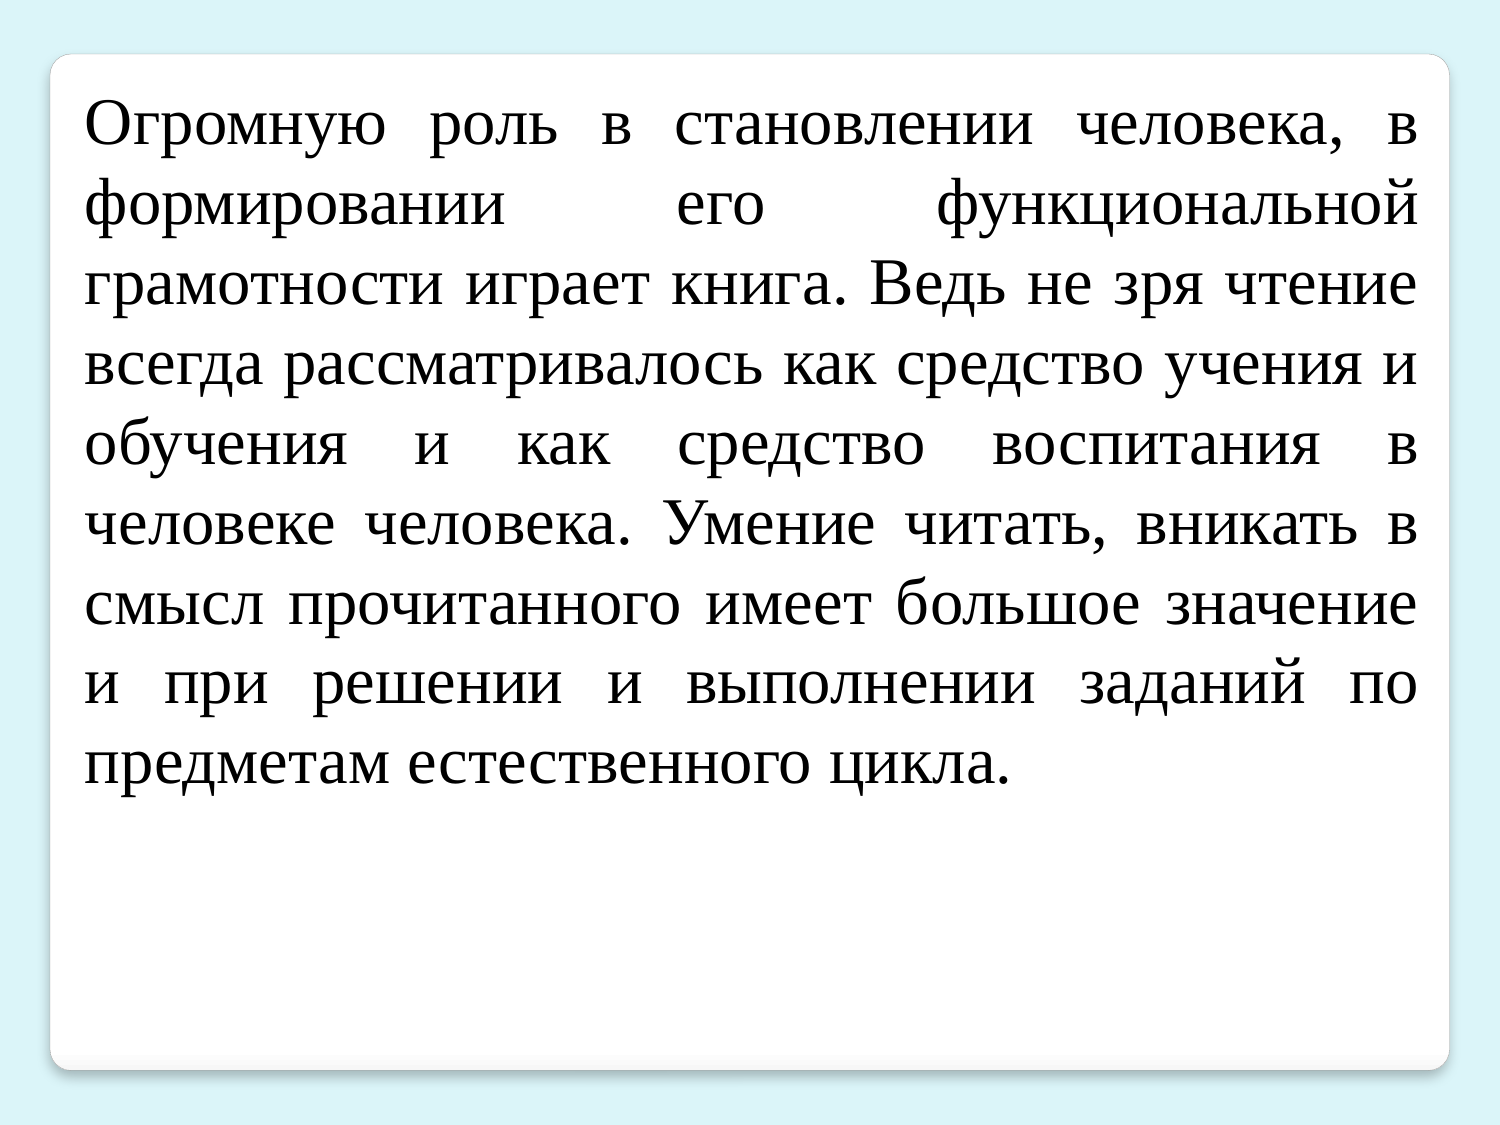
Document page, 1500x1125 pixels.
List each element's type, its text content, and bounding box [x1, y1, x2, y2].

text_box Огромную роль в становлении человека, в формировании его функциональной грамотности играет книга. Ведь не зря чтение всегда рассматривалось как средство учения и обучения и как средство воспитания в человеке человека. Умение читать, вникать в смысл прочитанного имеет большое значение и при решении и выполнении заданий по предметам естественного цикла. [70, 70, 1436, 805]
